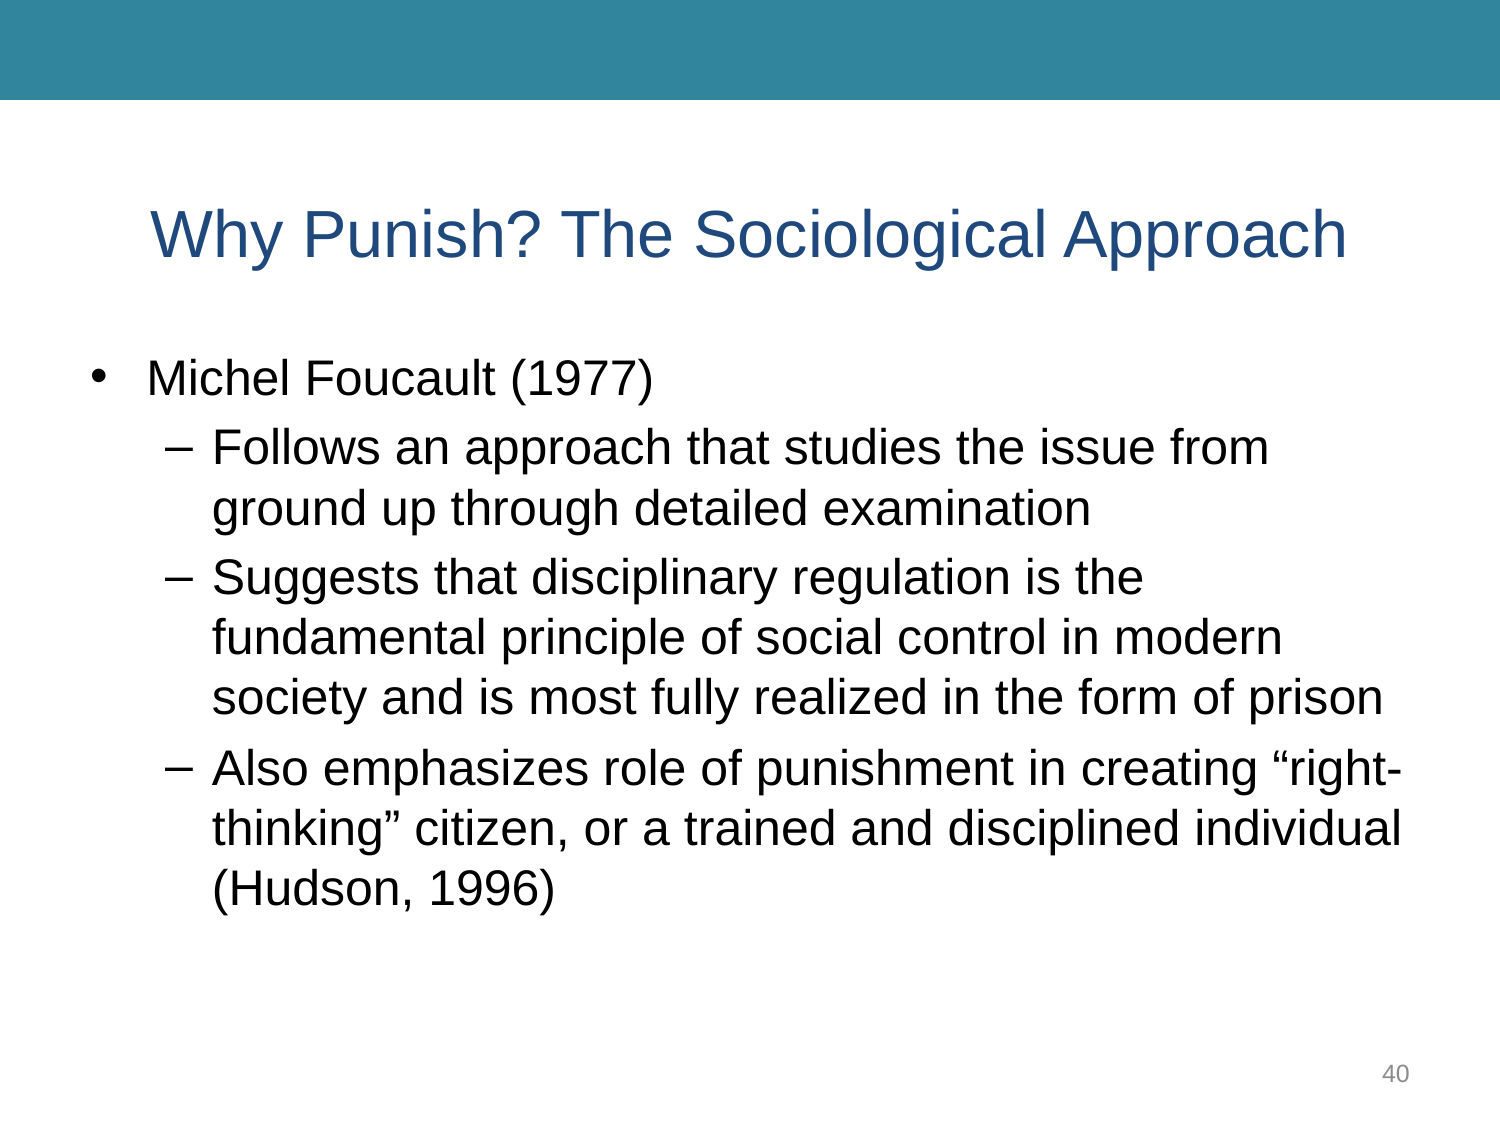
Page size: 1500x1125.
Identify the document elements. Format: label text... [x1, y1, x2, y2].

title Why Punish? The Sociological Approach [75, 137, 1425, 325]
list Michel Foucault (1977) Follows an approach that studies the issue from ground up through detailed examination Suggests that disciplinary regulation is the fundamental principle of social control in modern society and is most fully realized in the form of prison Also emphasizes role of punishment in creating “right-thinking” citizen, or a trained and disciplined individual (Hudson, 1996) [75, 337, 1425, 1038]
slide_number 40 [1350, 1042, 1425, 1103]
